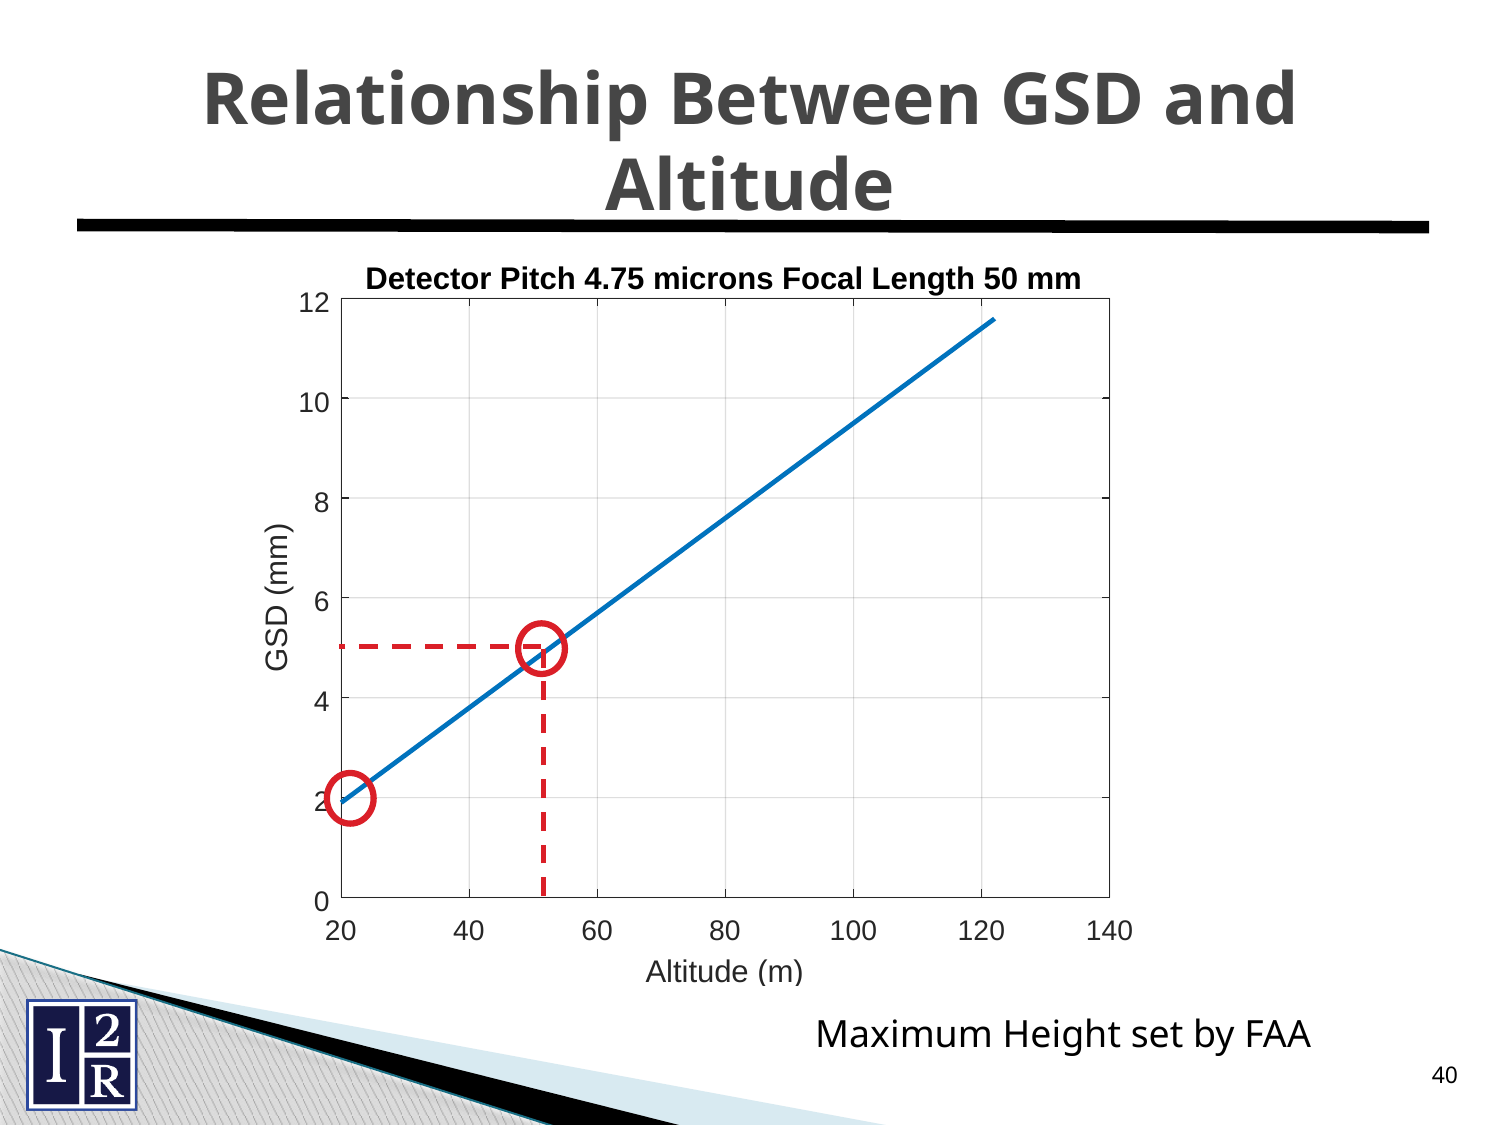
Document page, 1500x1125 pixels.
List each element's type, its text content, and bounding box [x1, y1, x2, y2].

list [212, 242, 1203, 986]
picture [26, 999, 138, 1111]
slide_number 40 [1417, 1053, 1479, 1112]
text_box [326, 623, 566, 897]
title Relationship Between GSD and Altitude [75, 45, 1425, 233]
text_box Maximum Height set by FAA [800, 1002, 1327, 1063]
